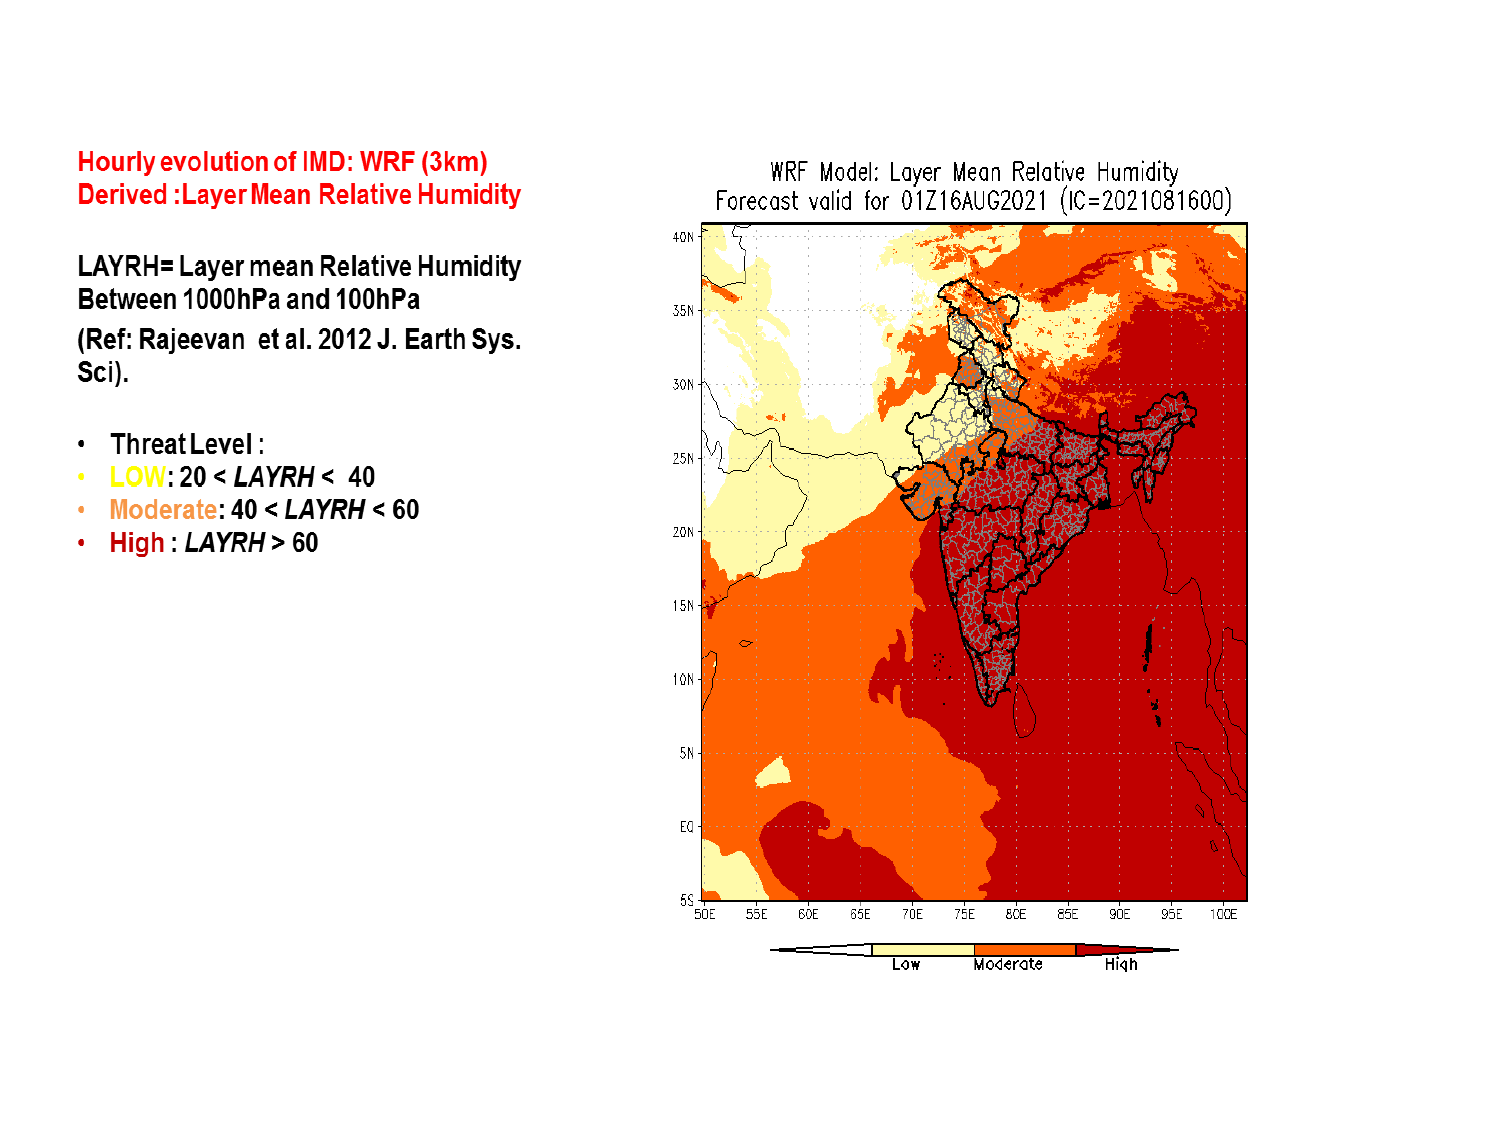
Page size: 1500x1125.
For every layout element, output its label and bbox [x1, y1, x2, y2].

picture [74, 149, 1426, 976]
